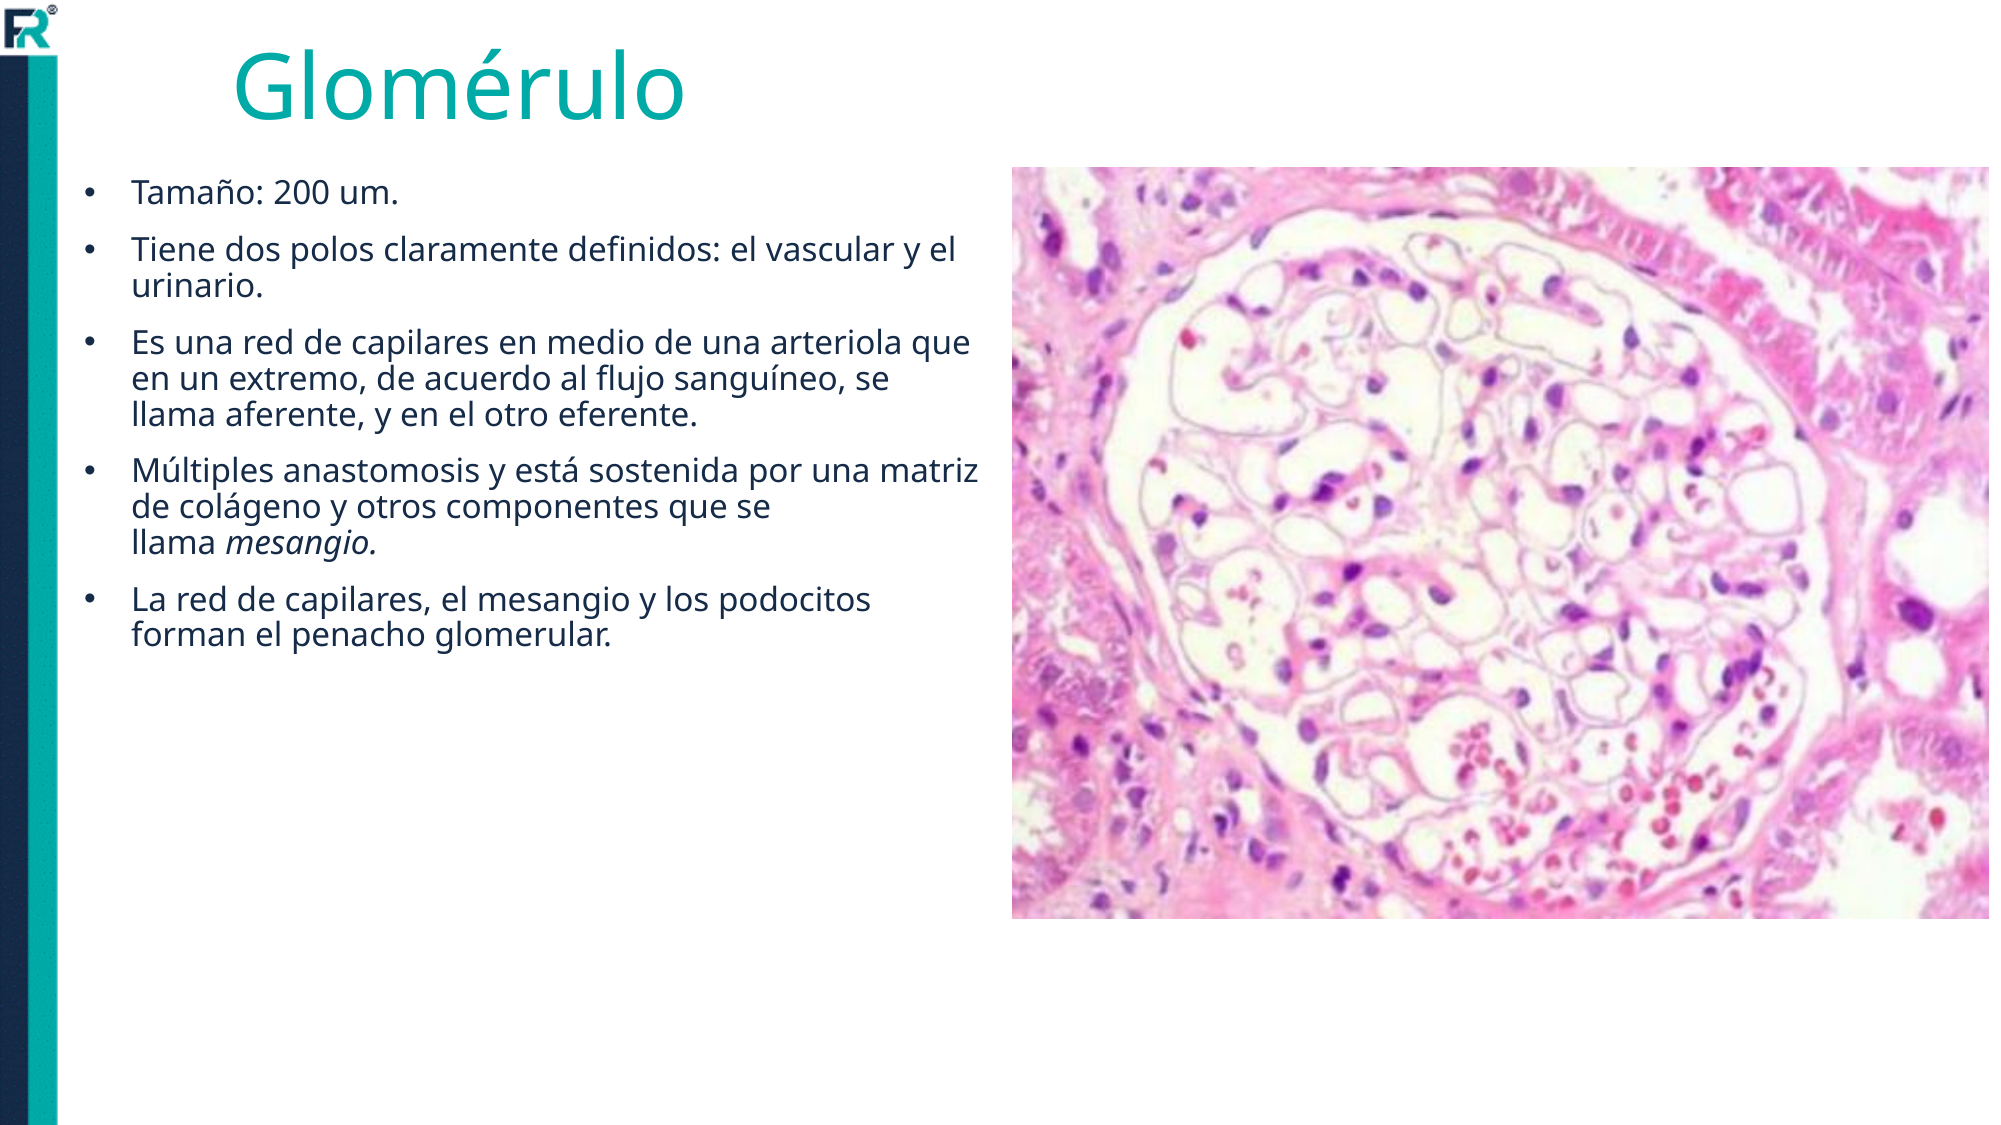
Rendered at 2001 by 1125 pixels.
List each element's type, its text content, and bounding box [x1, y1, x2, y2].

list Tamaño: 200 um. Tiene dos polos claramente definidos: el vascular y el urinario. Es una red de capilares en medio de una arteriola que en un extremo, de acuerdo al flujo sanguíneo, se llama aferente, y en el otro eferente. Múltiples anastomosis y está sostenida por una matriz de colágeno y otros componentes que se llama mesangio. La red de capilares, el mesangio y los podocitos forman el penacho glomerular. [69, 168, 996, 698]
title Glomérulo [137, 0, 783, 168]
picture [0, 0, 2001, 1125]
